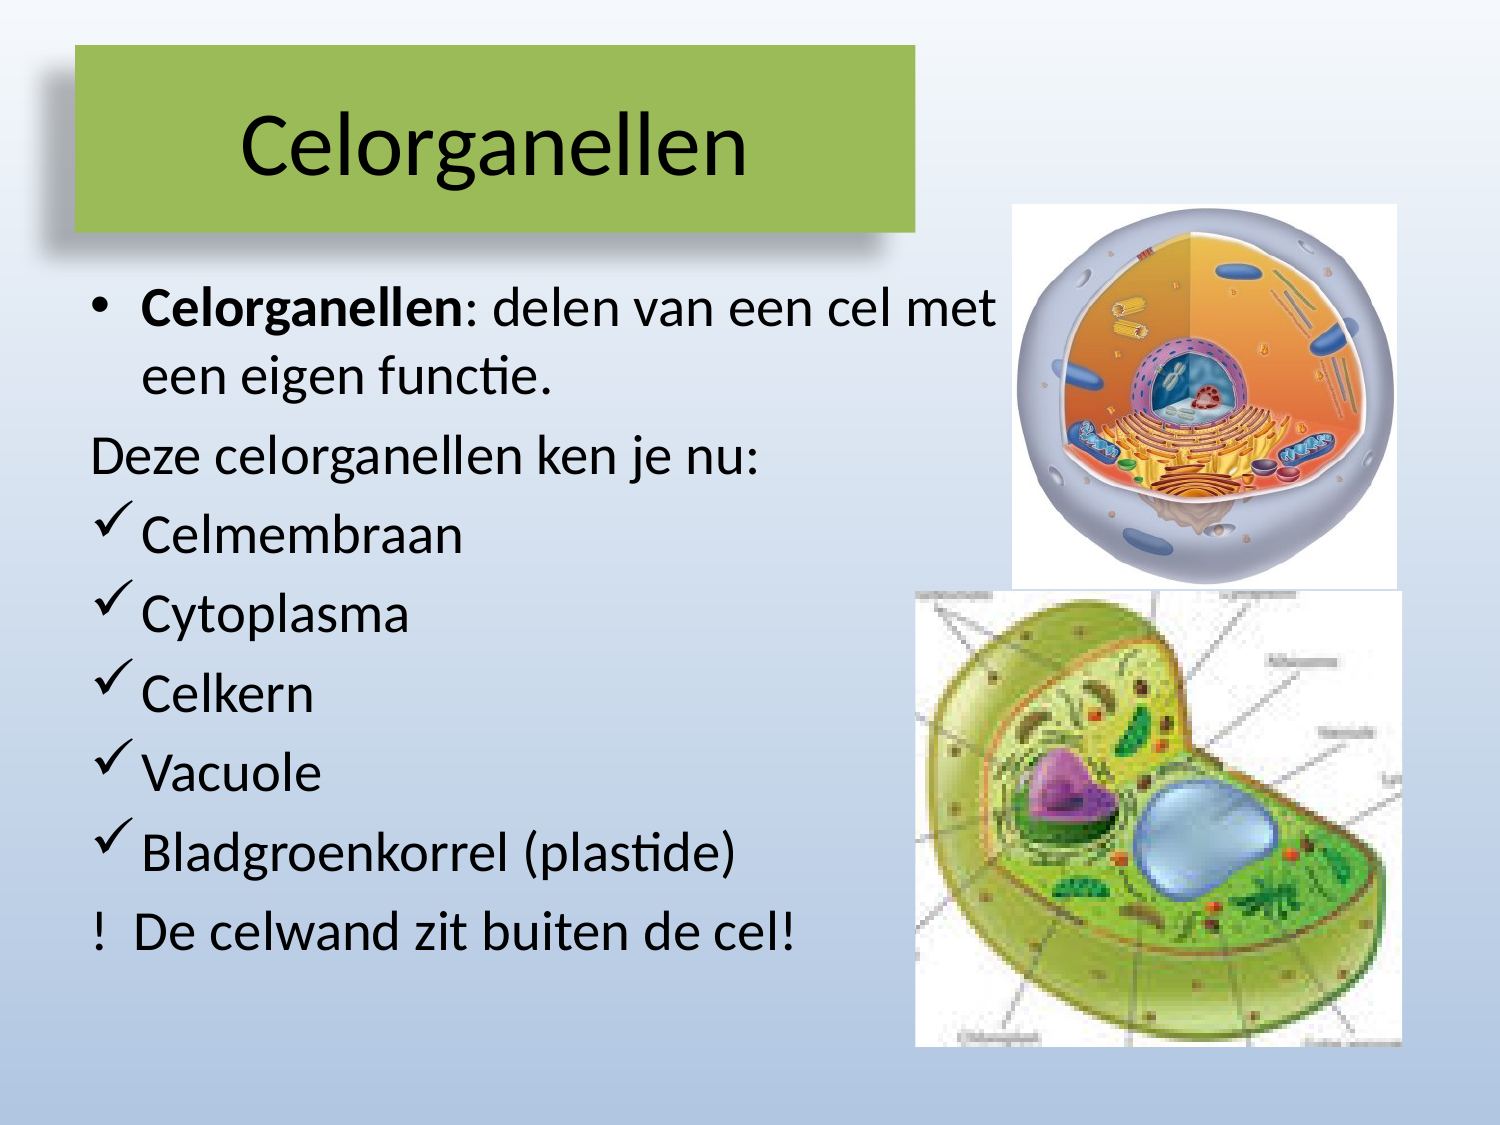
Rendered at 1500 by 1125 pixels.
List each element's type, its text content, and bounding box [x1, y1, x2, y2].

title Celorganellen [75, 45, 916, 233]
picture [1012, 204, 1397, 589]
list Celorganellen: delen van een cel met een eigen functie. Deze celorganellen ken je nu: Celmembraan Cytoplasma Celkern Vacuole Bladgroenkorrel (plastide) ! De celwand zit buiten de cel! [75, 262, 1007, 976]
picture [915, 591, 1403, 1048]
